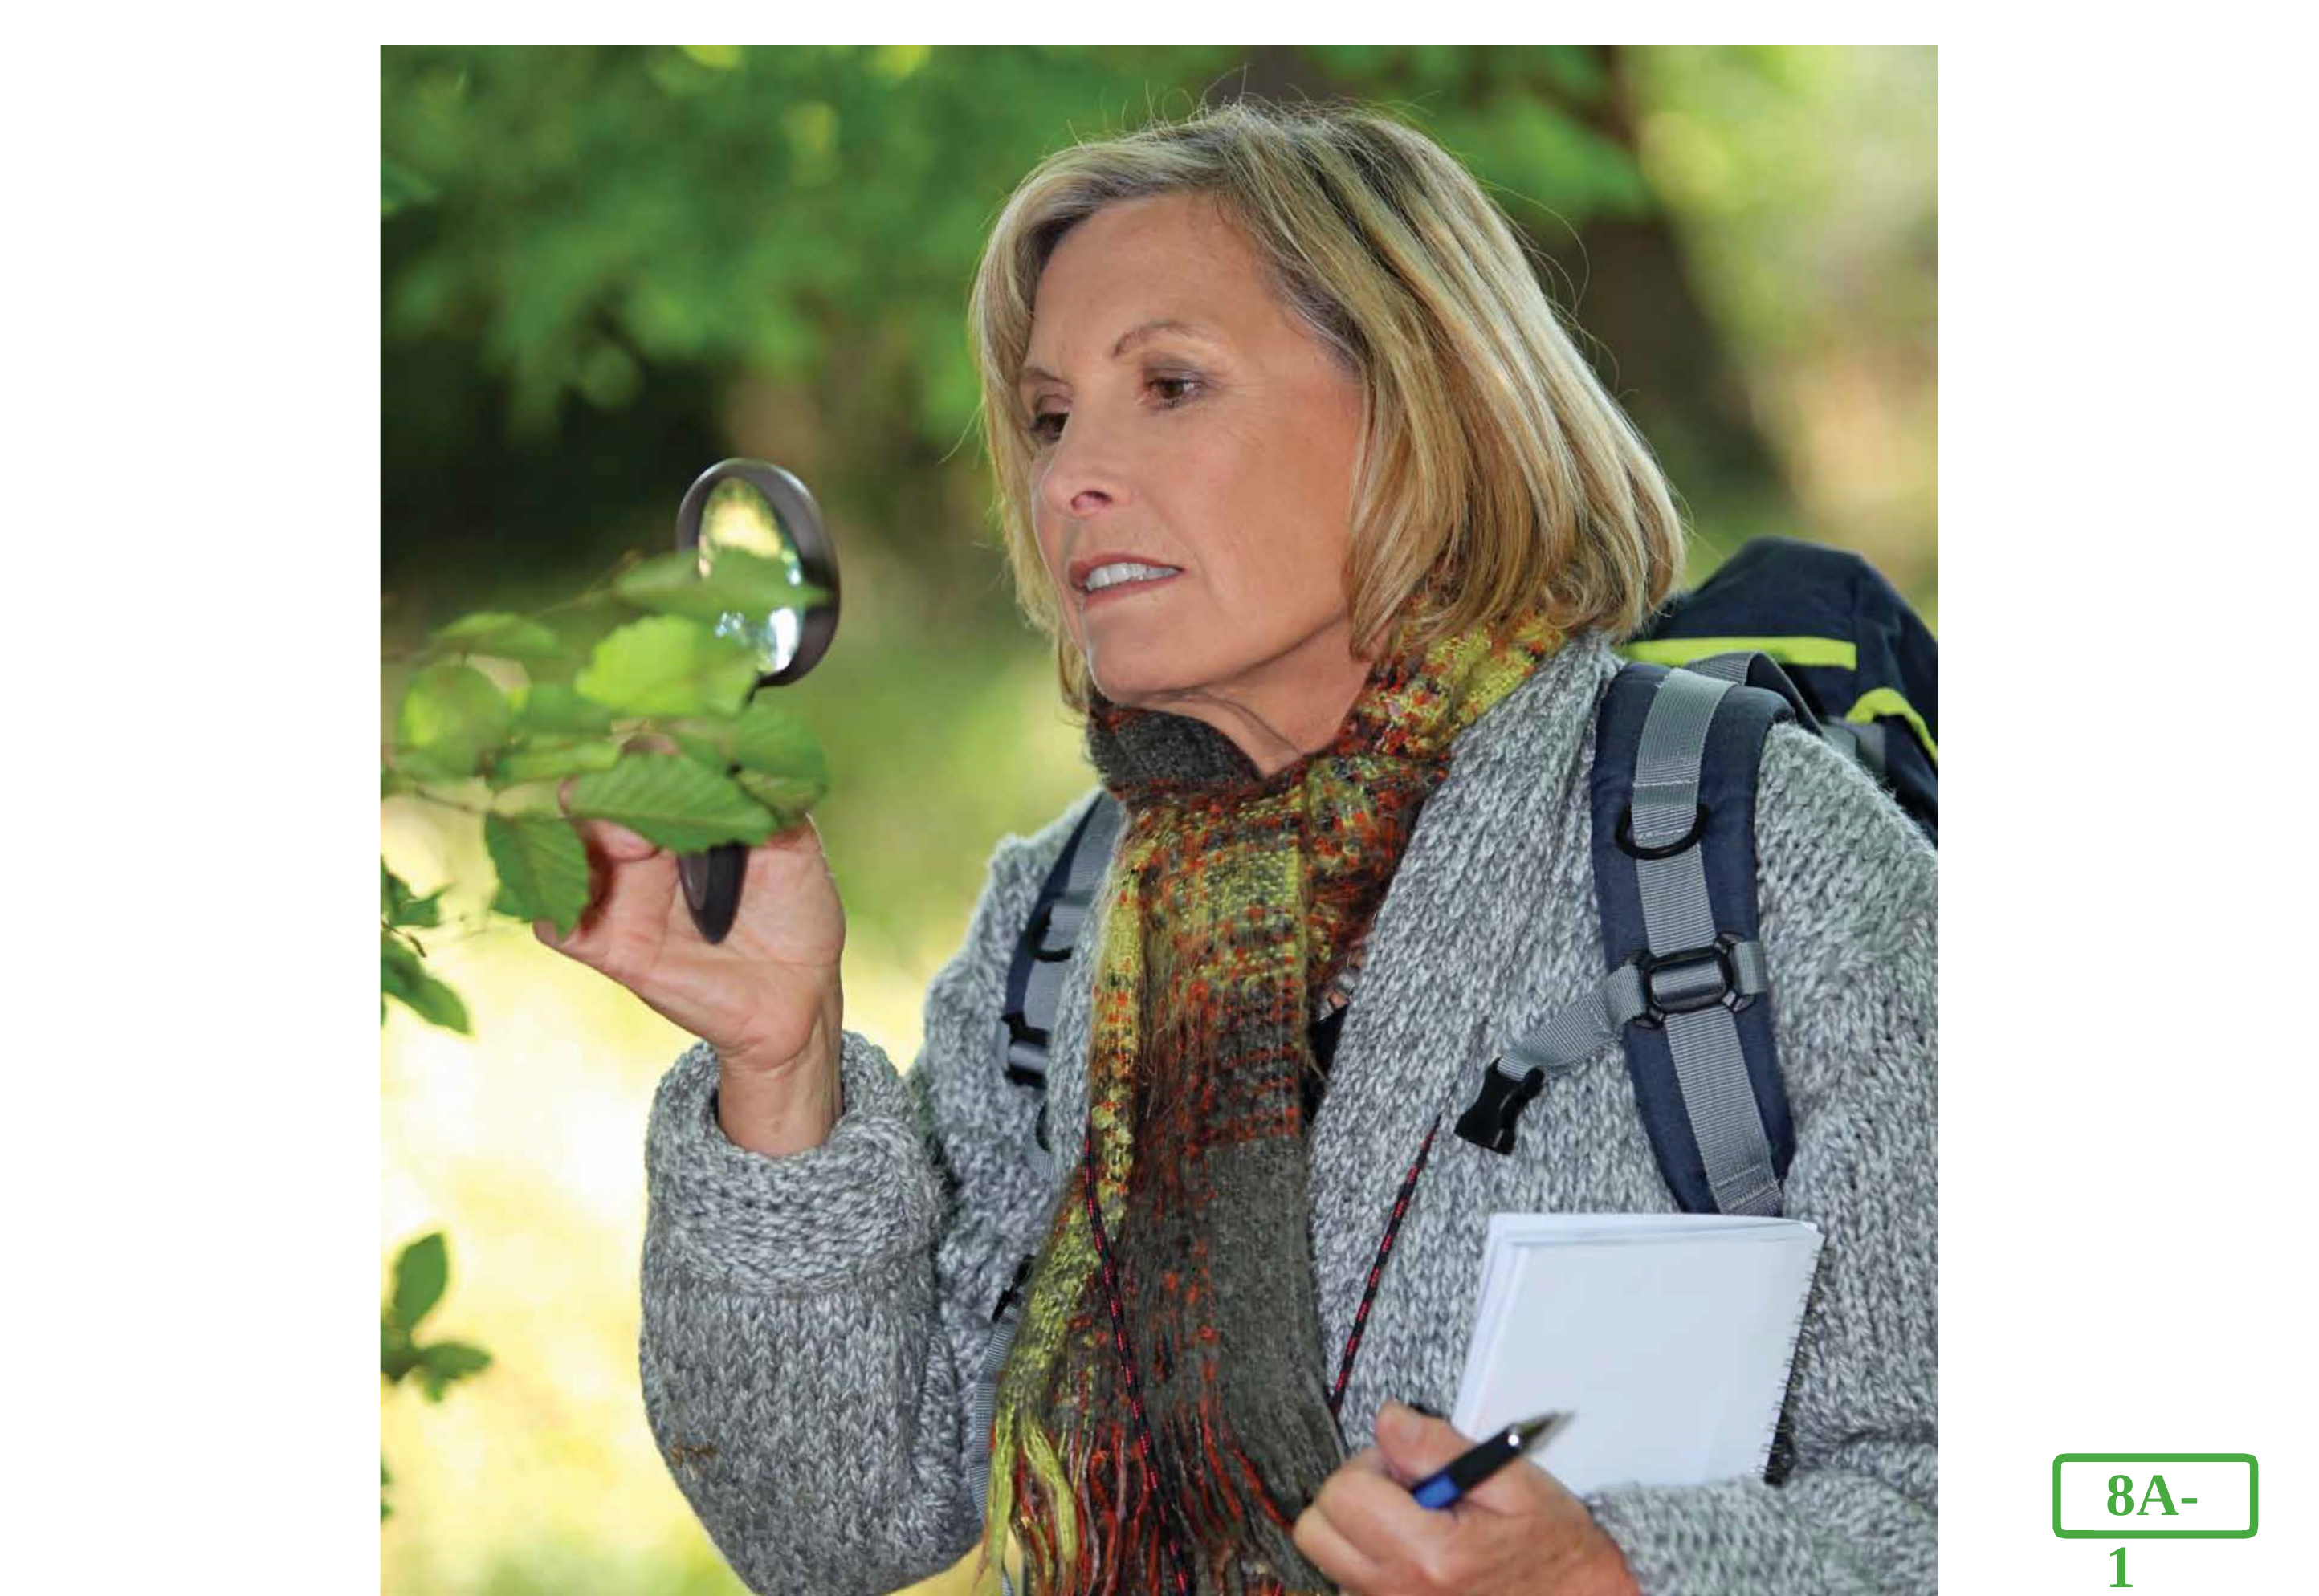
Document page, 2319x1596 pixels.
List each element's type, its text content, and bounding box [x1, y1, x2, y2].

text_box [2207, 1457, 2255, 1535]
text_box [2056, 1457, 2104, 1535]
text_box [380, 45, 1938, 1596]
text_box 8A-1 [2104, 1455, 2207, 1596]
